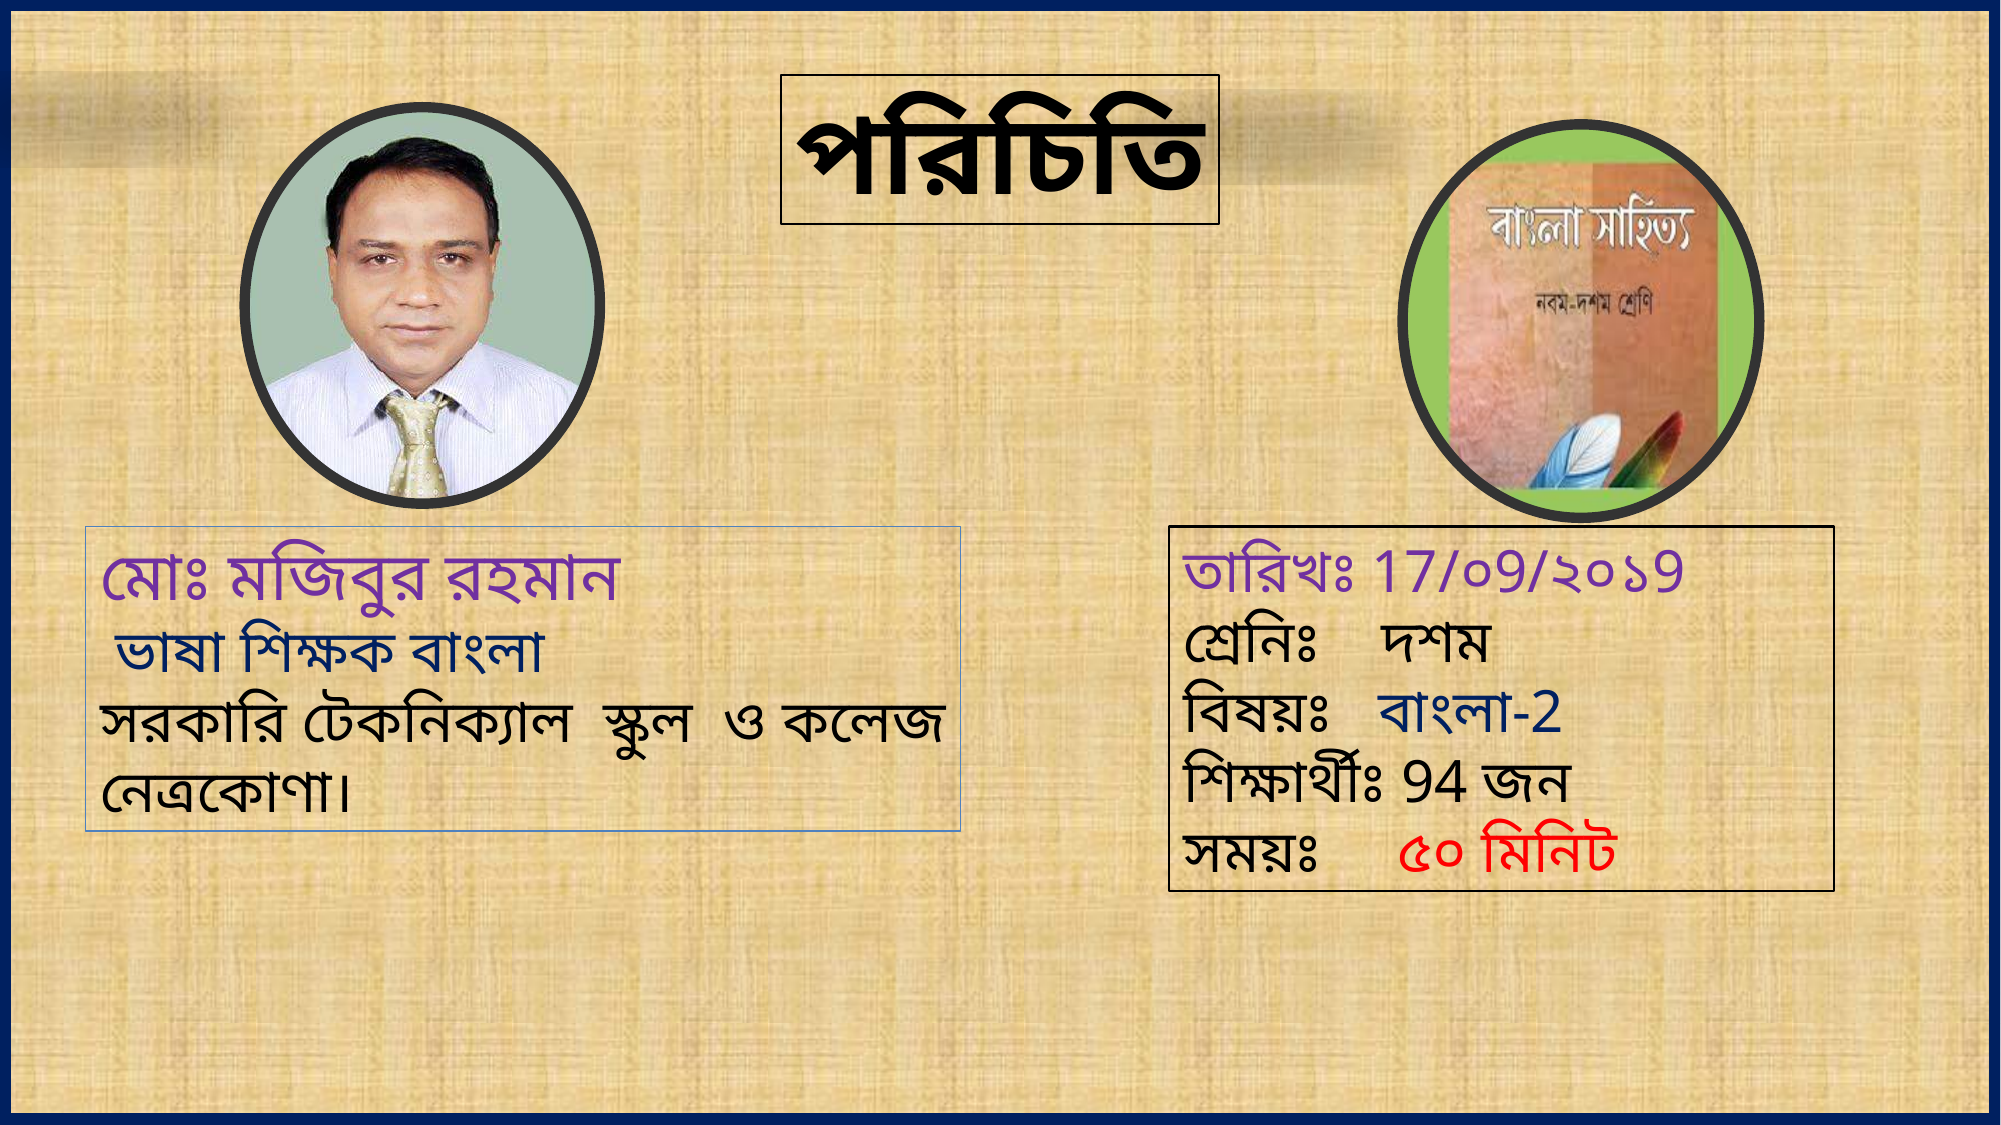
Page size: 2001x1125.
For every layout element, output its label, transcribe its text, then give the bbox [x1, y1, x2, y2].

text_box পরিচিতি [781, 74, 1219, 225]
picture [11, 11, 1989, 1113]
text_box মোঃ মজিবুর রহমান ভাষা শিক্ষক বাংলা সরকারি টেকনিক্যাল স্কুল ও কলেজ নেত্রকোণা। [85, 526, 961, 832]
text_box তারিখঃ 17/০9/২০১9 শ্রেনিঃ দশম বিষয়ঃ বাংলা-2 শিক্ষার্থীঃ 94 জন সময়ঃ ৫০ মিনিট [1168, 526, 1835, 892]
